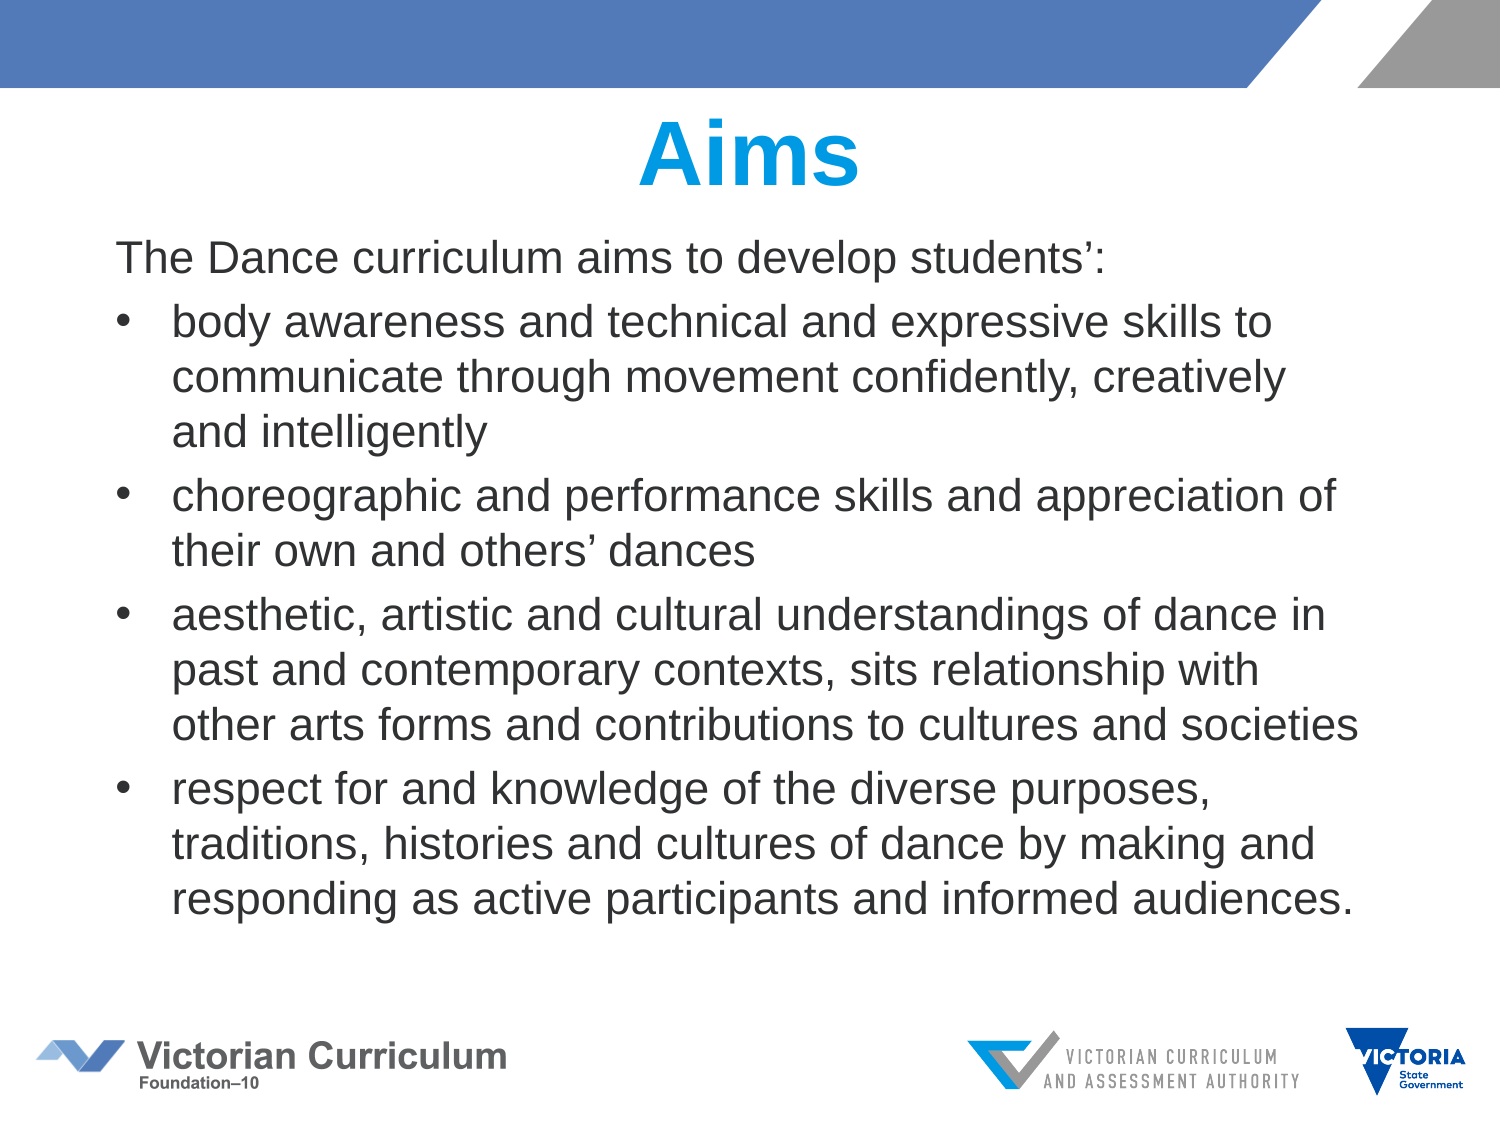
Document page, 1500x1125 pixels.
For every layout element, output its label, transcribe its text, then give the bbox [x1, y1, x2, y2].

title Aims [112, 54, 1388, 243]
picture [0, 0, 1500, 1125]
list The Dance curriculum aims to develop students’: body awareness and technical and expressive skills to communicate through movement confidently, creatively and intelligently choreographic and performance skills and appreciation of their own and others’ dances aesthetic, artistic and cultural understandings of dance in past and contemporary contexts, sits relationship with other arts forms and contributions to cultures and societies respect for and knowledge of the diverse purposes, traditions, histories and cultures of dance by making and responding as active participants and informed audiences. [100, 219, 1376, 870]
